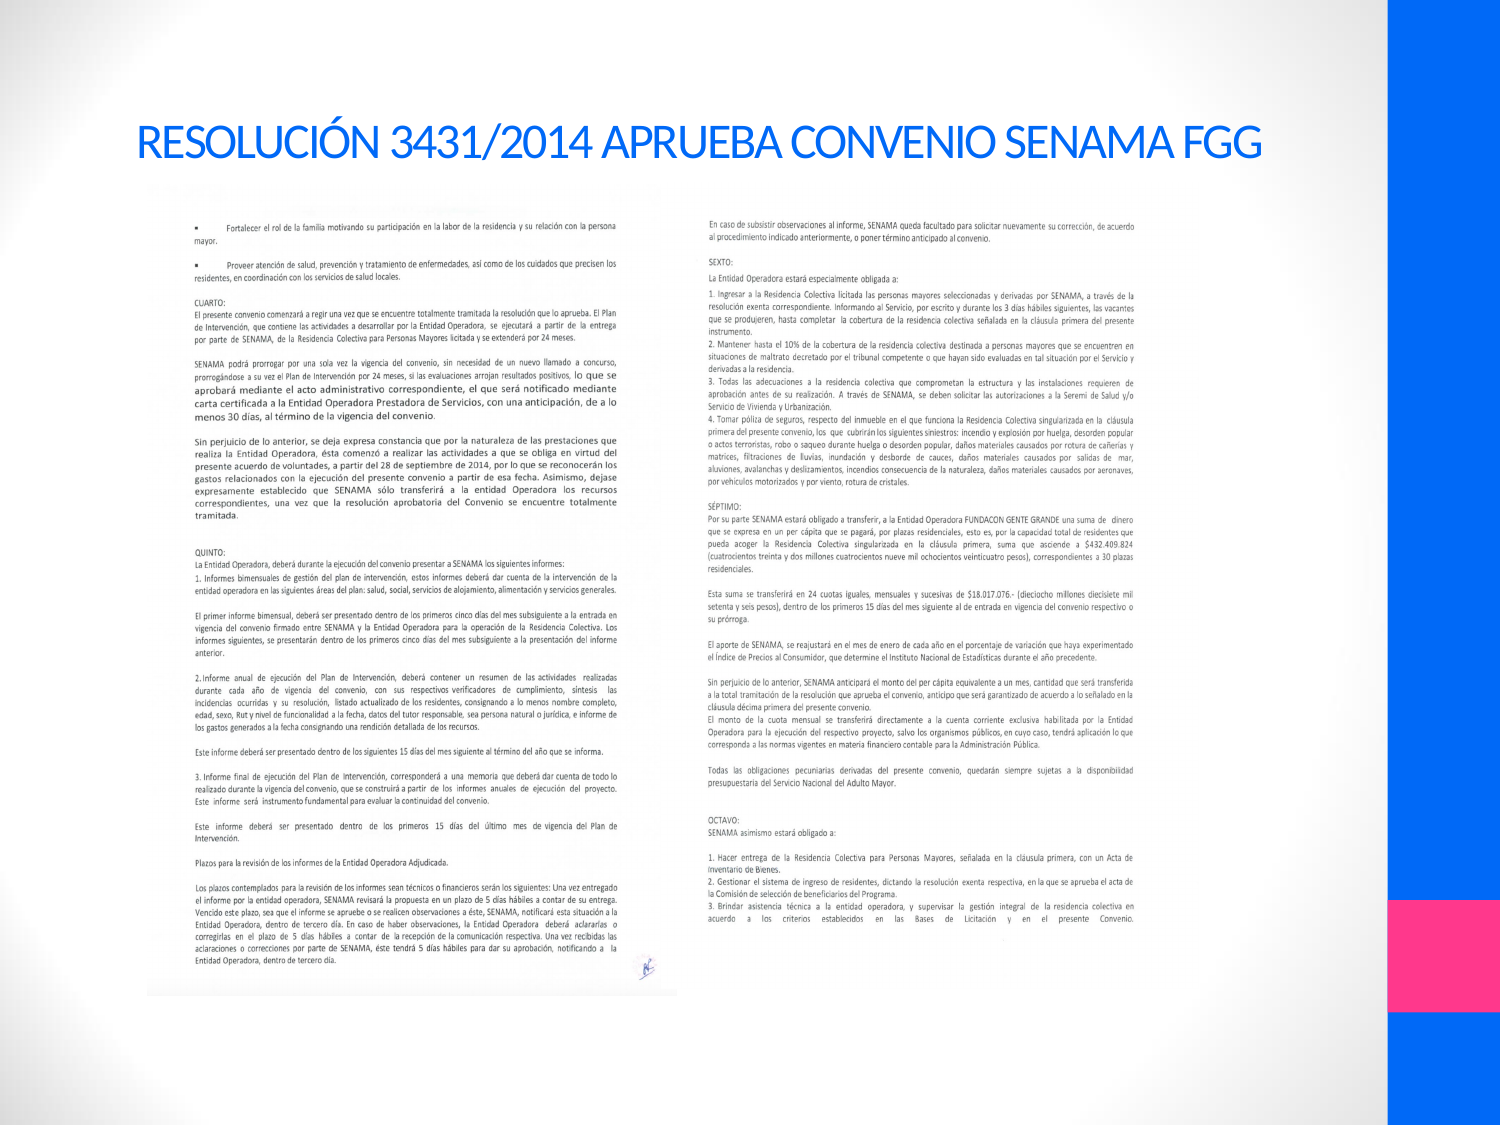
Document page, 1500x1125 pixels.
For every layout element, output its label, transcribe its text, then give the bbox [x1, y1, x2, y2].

picture [0, 0, 1387, 1125]
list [147, 183, 677, 997]
title RESOLUCIÓN 3431/2014 APRUEBA CONVENIO SENAMA FGG [75, 45, 1325, 233]
